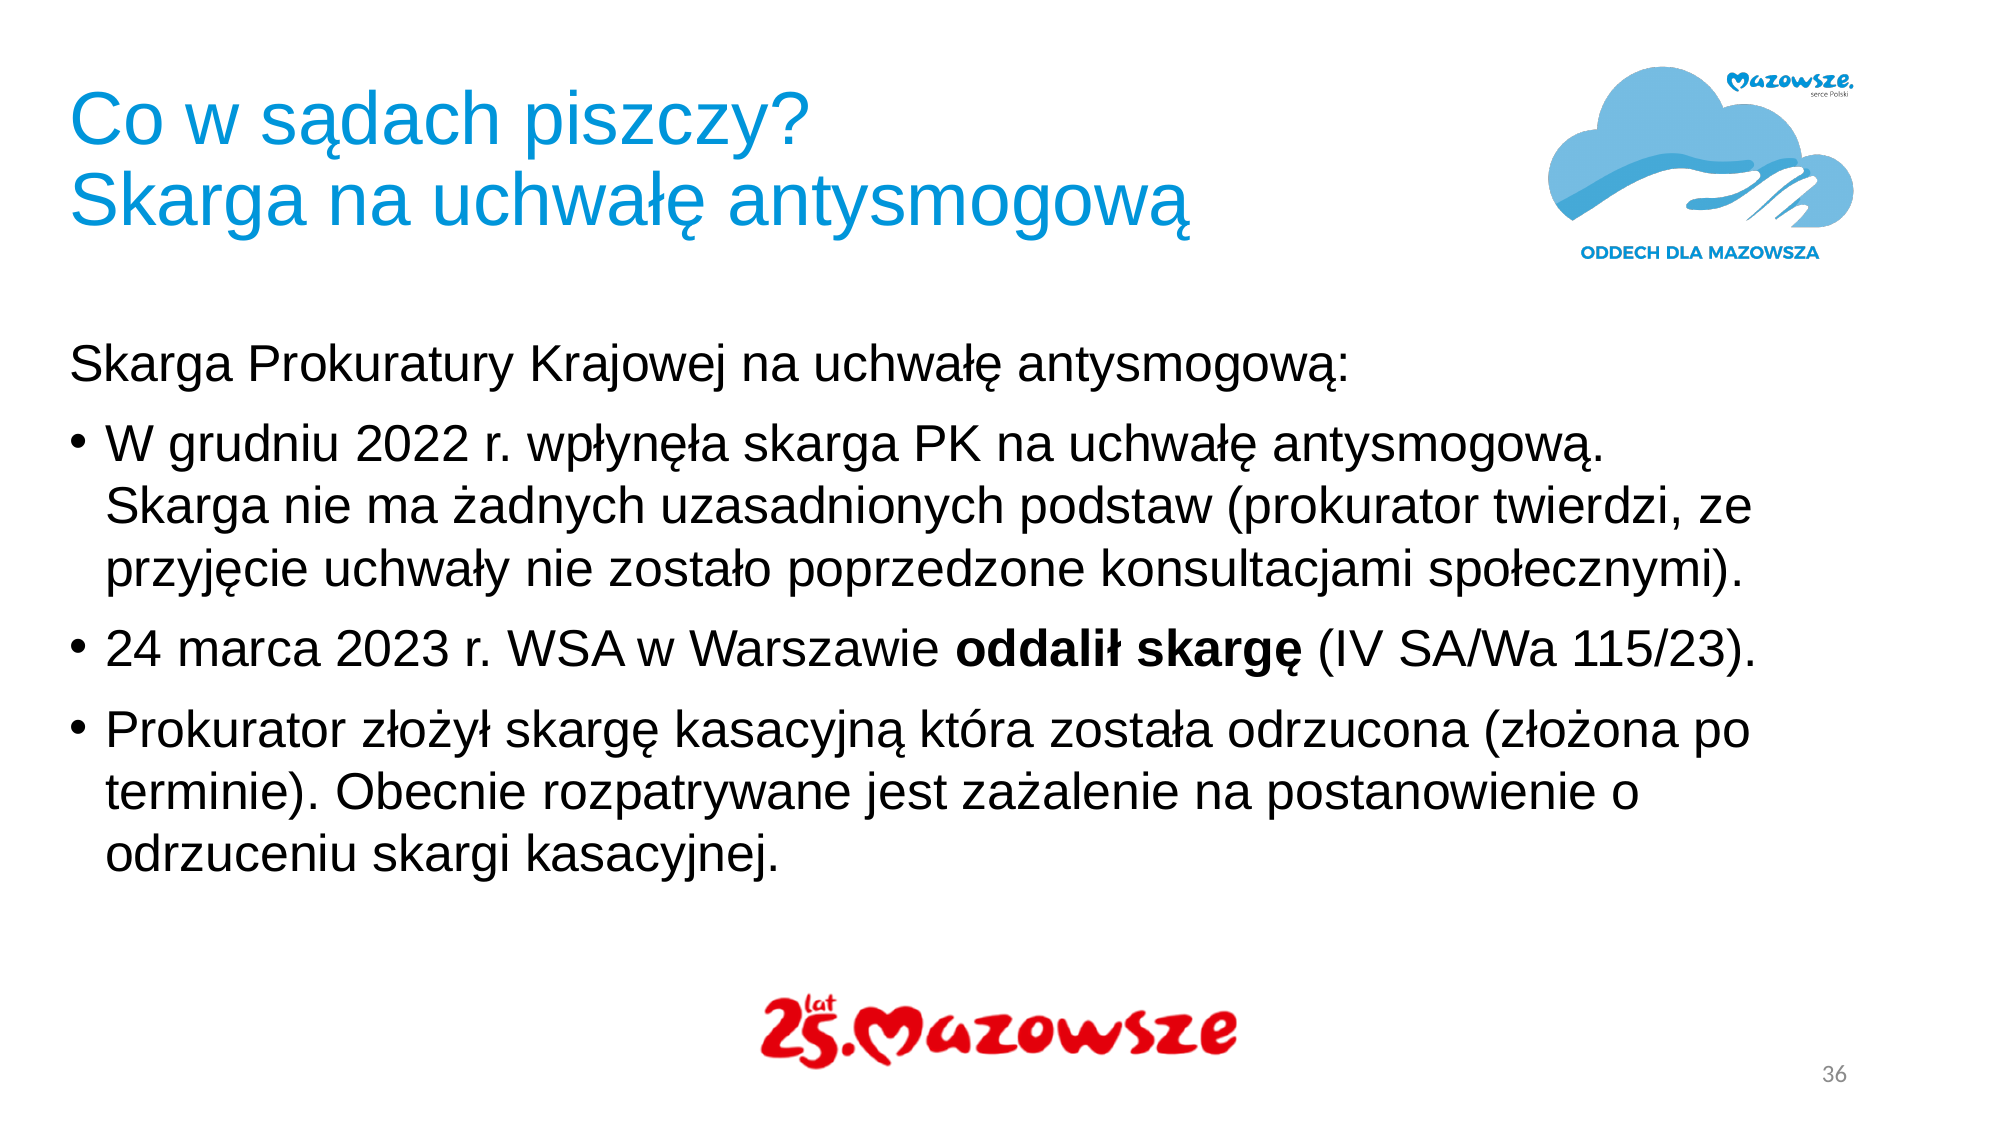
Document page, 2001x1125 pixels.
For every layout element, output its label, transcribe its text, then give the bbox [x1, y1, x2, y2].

list Skarga Prokuratury Krajowej na uchwałę antysmogową: W grudniu 2022 r. wpłynęła skarga PK na uchwałę antysmogową. Skarga nie ma żadnych uzasadnionych podstaw (prokurator twierdzi, ze przyjęcie uchwały nie zostało poprzedzone konsultacjami społecznymi). 24 marca 2023 r. WSA w Warszawie oddalił skargę (IV SA/Wa 115/23). Prokurator złożył skargę kasacyjną która została odrzucona (złożona po terminie). Obecnie rozpatrywane jest zażalenie na postanowienie o odrzuceniu skargi kasacyjnej. [54, 321, 1780, 927]
title Co w sądach piszczy? Skarga na uchwałę antysmogową [54, 0, 1413, 321]
picture [1413, 0, 2000, 376]
picture [737, 938, 1263, 1125]
slide_number 36 [1412, 1042, 1863, 1103]
